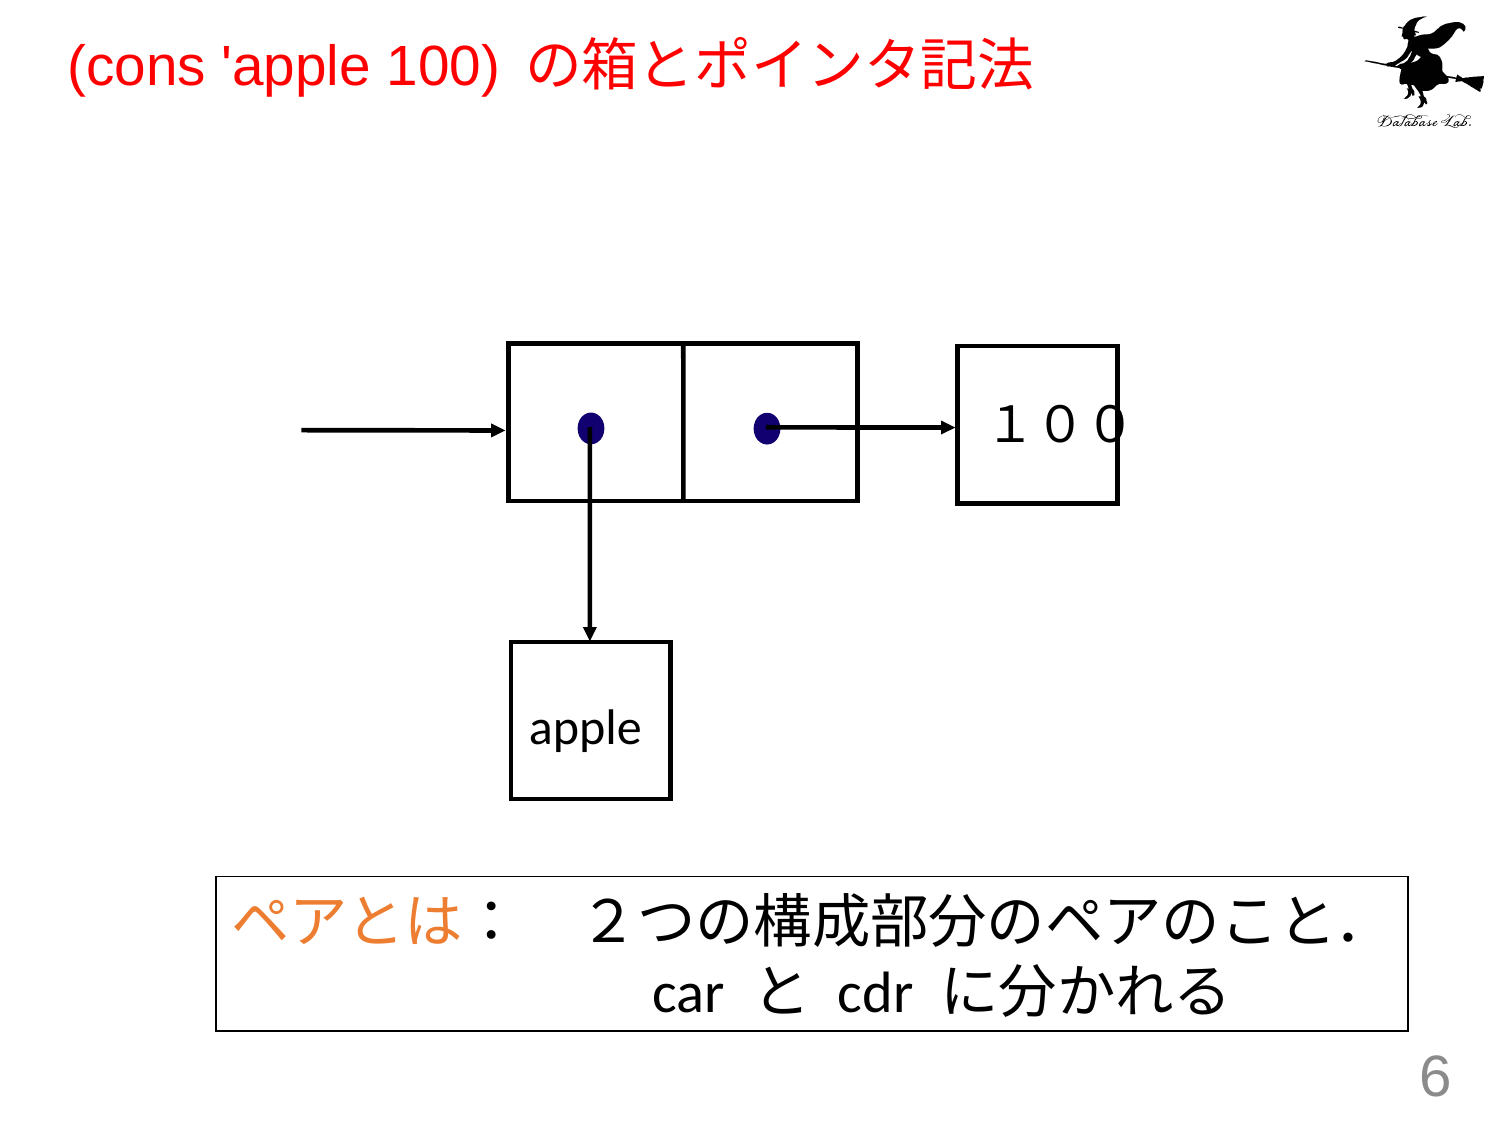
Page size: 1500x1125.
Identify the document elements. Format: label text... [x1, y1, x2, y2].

text_box ペアとは： ２つの構成部分のペアのこと． car と cdr に分かれる [216, 876, 1409, 1032]
text_box １００ [970, 384, 1151, 460]
text_box [755, 415, 779, 443]
text_box [583, 427, 597, 641]
picture [1362, 14, 1486, 130]
text_box [957, 346, 1118, 504]
text_box [684, 343, 858, 501]
text_box apple [514, 686, 657, 762]
slide_number 6 [1129, 1042, 1467, 1103]
text_box [510, 641, 671, 800]
text_box [765, 421, 956, 434]
text_box [579, 414, 603, 442]
text_box [301, 424, 506, 437]
title (cons 'apple 100) の箱とポインタ記法 [52, 28, 1441, 106]
text_box [508, 343, 683, 501]
